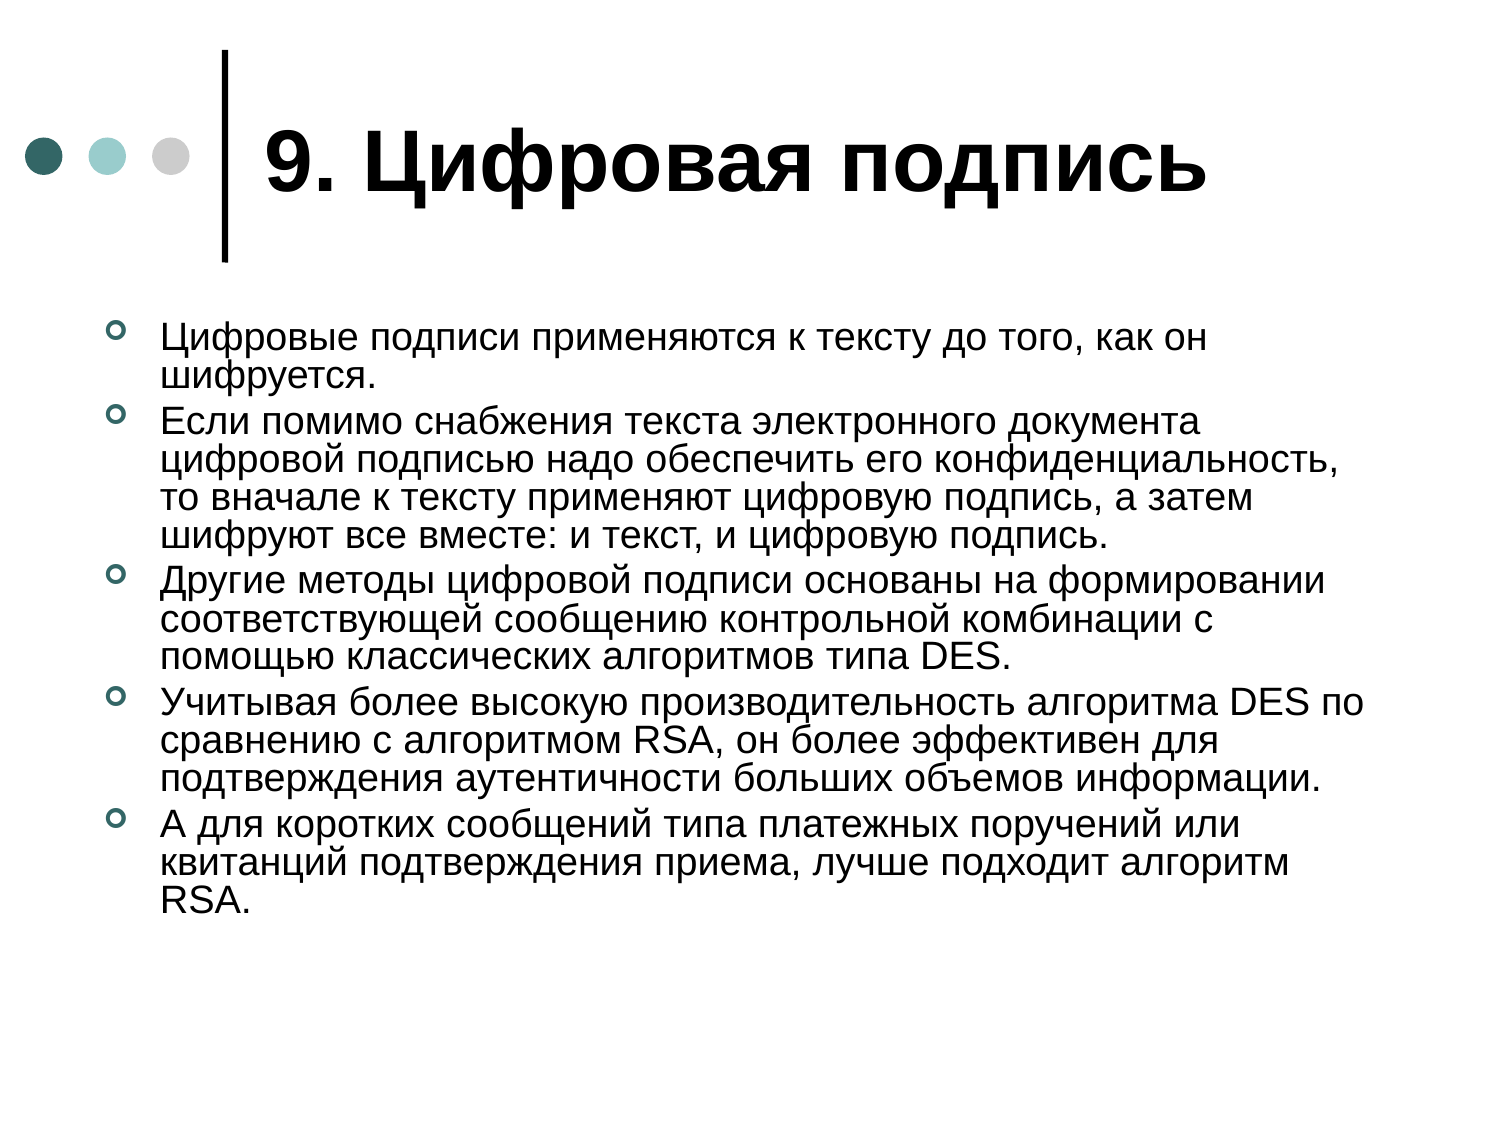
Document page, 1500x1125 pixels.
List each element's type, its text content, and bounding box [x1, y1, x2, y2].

list Цифровые подписи применяются к тексту до того, как он шифруется. Если помимо снабжения текста электронного документа цифровой подписью надо обеспечить его конфиденциальность, то вначале к тексту применяют цифровую подпись, а затем шифруют все вместе: и текст, и цифровую подпись. Другие методы цифровой подписи основаны на формировании соответствующей сообщению контрольной комбинации с помощью классических алгоритмов типа DES. Учитывая более высокую производительность алгоритма DES по сравнению с алгоритмом RSA, он более эффективен для подтверждения аутентичности больших объемов информации. А для коротких сообщений типа платежных поручений или квитанций подтверждения приема, лучше подходит алгоритм RSA. [88, 312, 1400, 1083]
title 9. Цифровая подпись [249, 31, 1400, 282]
